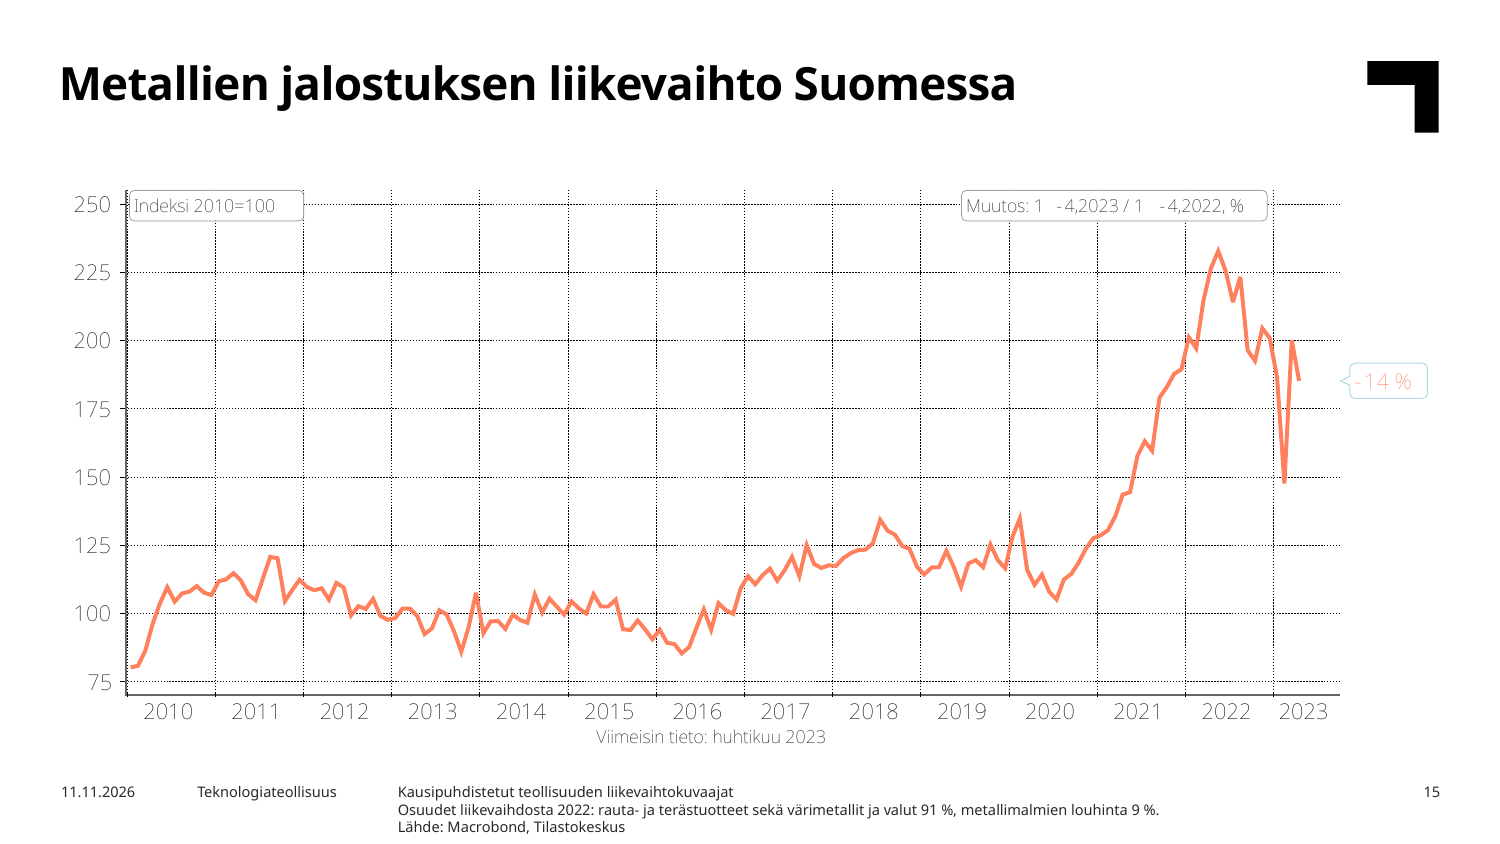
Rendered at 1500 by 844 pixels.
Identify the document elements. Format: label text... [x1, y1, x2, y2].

list Kausipuhdistetut teollisuuden liikevaihtokuvaajat Osuudet liikevaihdosta 2022: rauta- ja terästuotteet sekä värimetallit ja valut 91 %, metallimalmien louhinta 9 %. Lähde: Macrobond, Tilastokeskus [382, 775, 1314, 803]
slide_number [46, 775, 182, 803]
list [65, 181, 1437, 761]
slide_number 15 [1314, 775, 1456, 803]
list Metallien jalostuksen liikevaihto Suomessa [41, 46, 1353, 153]
footer Teknologiateollisuus [182, 775, 382, 803]
